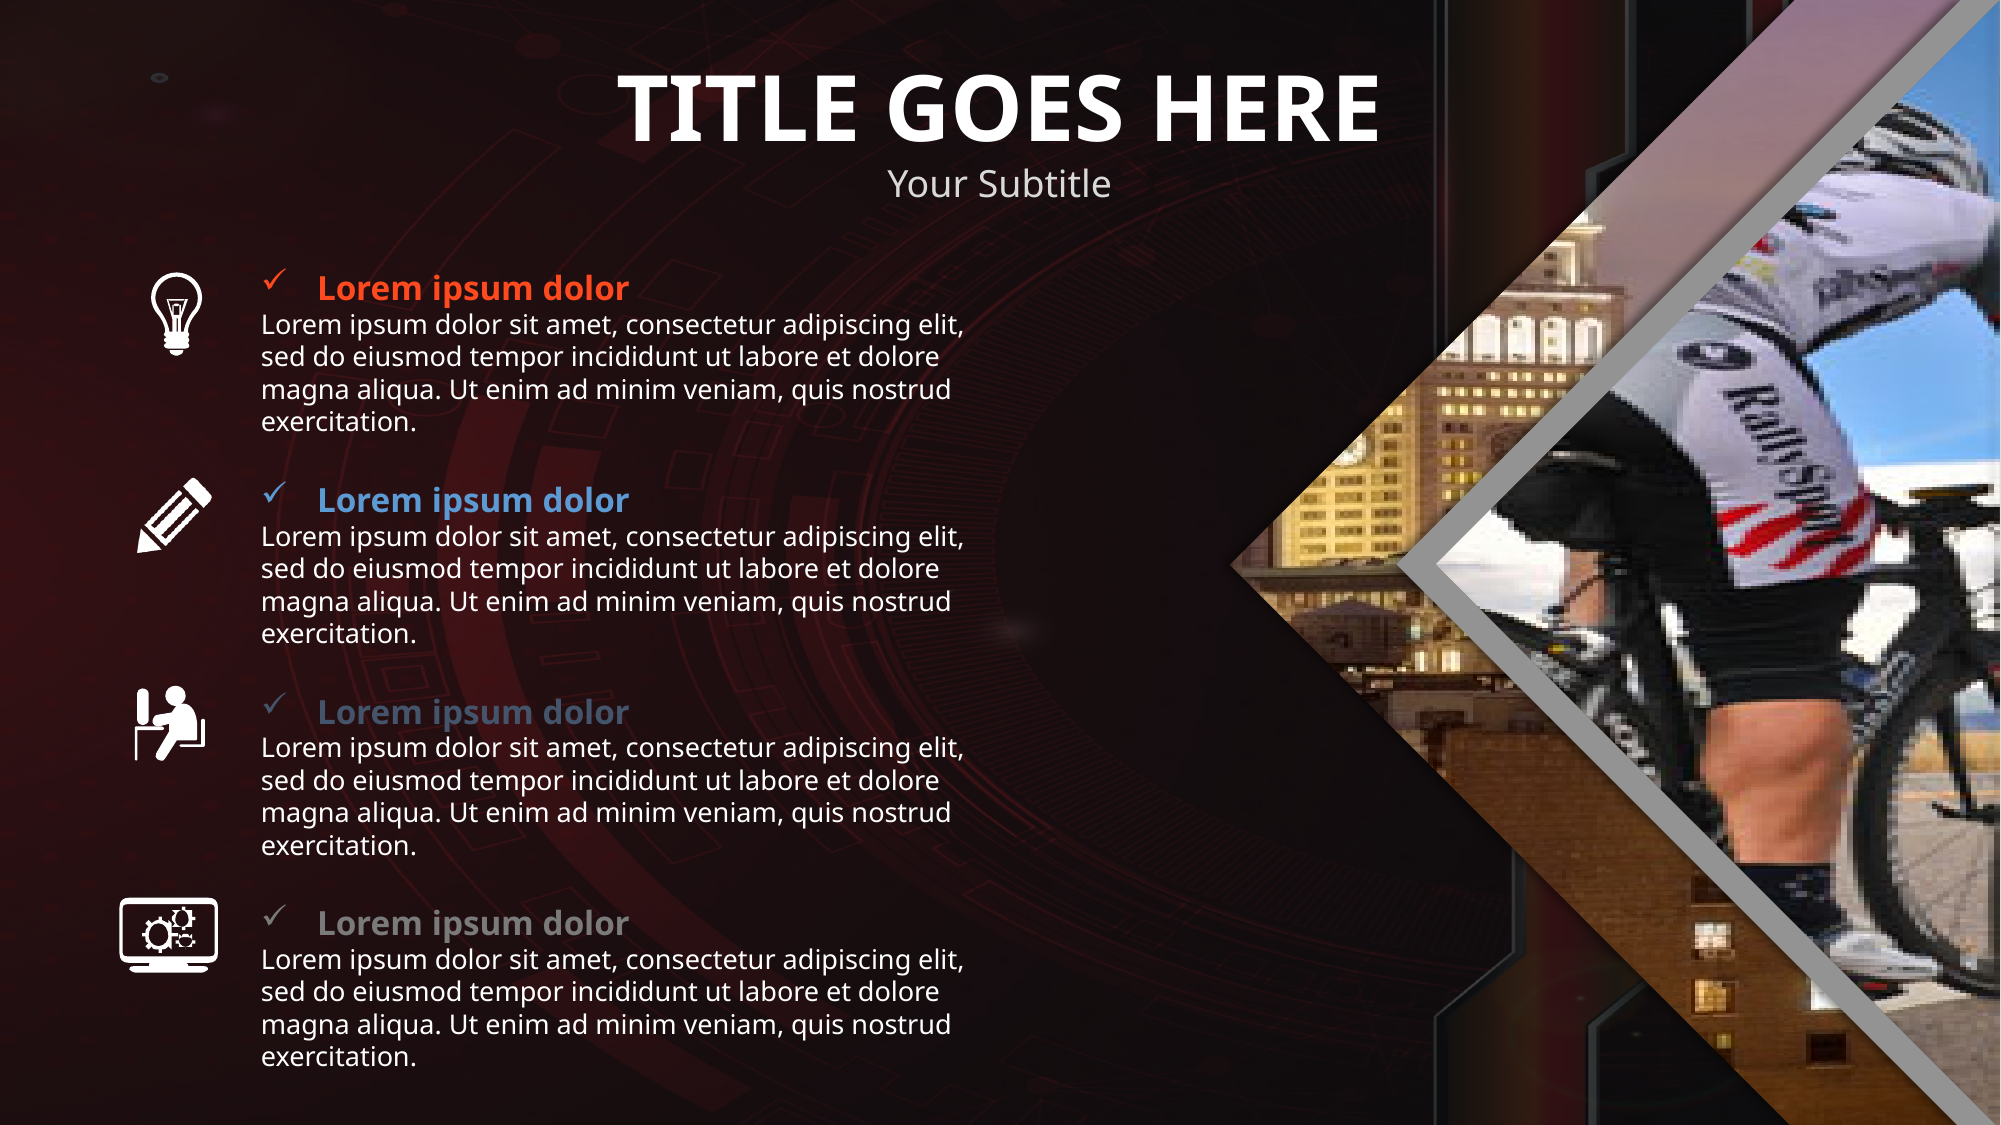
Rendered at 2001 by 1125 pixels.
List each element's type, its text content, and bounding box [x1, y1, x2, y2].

text_box Lorem ipsum dolor Lorem ipsum dolor sit amet, consectetur adipiscing elit, sed do eiusmod tempor incididunt ut labore et dolore magna aliqua. Ut enim ad minim veniam, quis nostrud exercitation. [250, 685, 983, 866]
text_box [119, 897, 218, 973]
text_box [1394, 0, 2000, 1125]
text_box Lorem ipsum dolor Lorem ipsum dolor sit amet, consectetur adipiscing elit, sed do eiusmod tempor incididunt ut labore et dolore magna aliqua. Ut enim ad minim veniam, quis nostrud exercitation. [250, 474, 983, 655]
picture [136, 477, 212, 553]
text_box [151, 272, 203, 356]
text_box [1440, 19, 1986, 1110]
text_box Lorem ipsum dolor Lorem ipsum dolor sit amet, consectetur adipiscing elit, sed do eiusmod tempor incididunt ut labore et dolore magna aliqua. Ut enim ad minim veniam, quis nostrud exercitation. [250, 897, 983, 1078]
text_box TITLE GOES HERE Your Subtitle [548, 42, 1452, 212]
text_box Lorem ipsum dolor Lorem ipsum dolor sit amet, consectetur adipiscing elit, sed do eiusmod tempor incididunt ut labore et dolore magna aliqua. Ut enim ad minim veniam, quis nostrud exercitation. [250, 262, 983, 442]
text_box [1228, 0, 1943, 1125]
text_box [134, 685, 205, 761]
